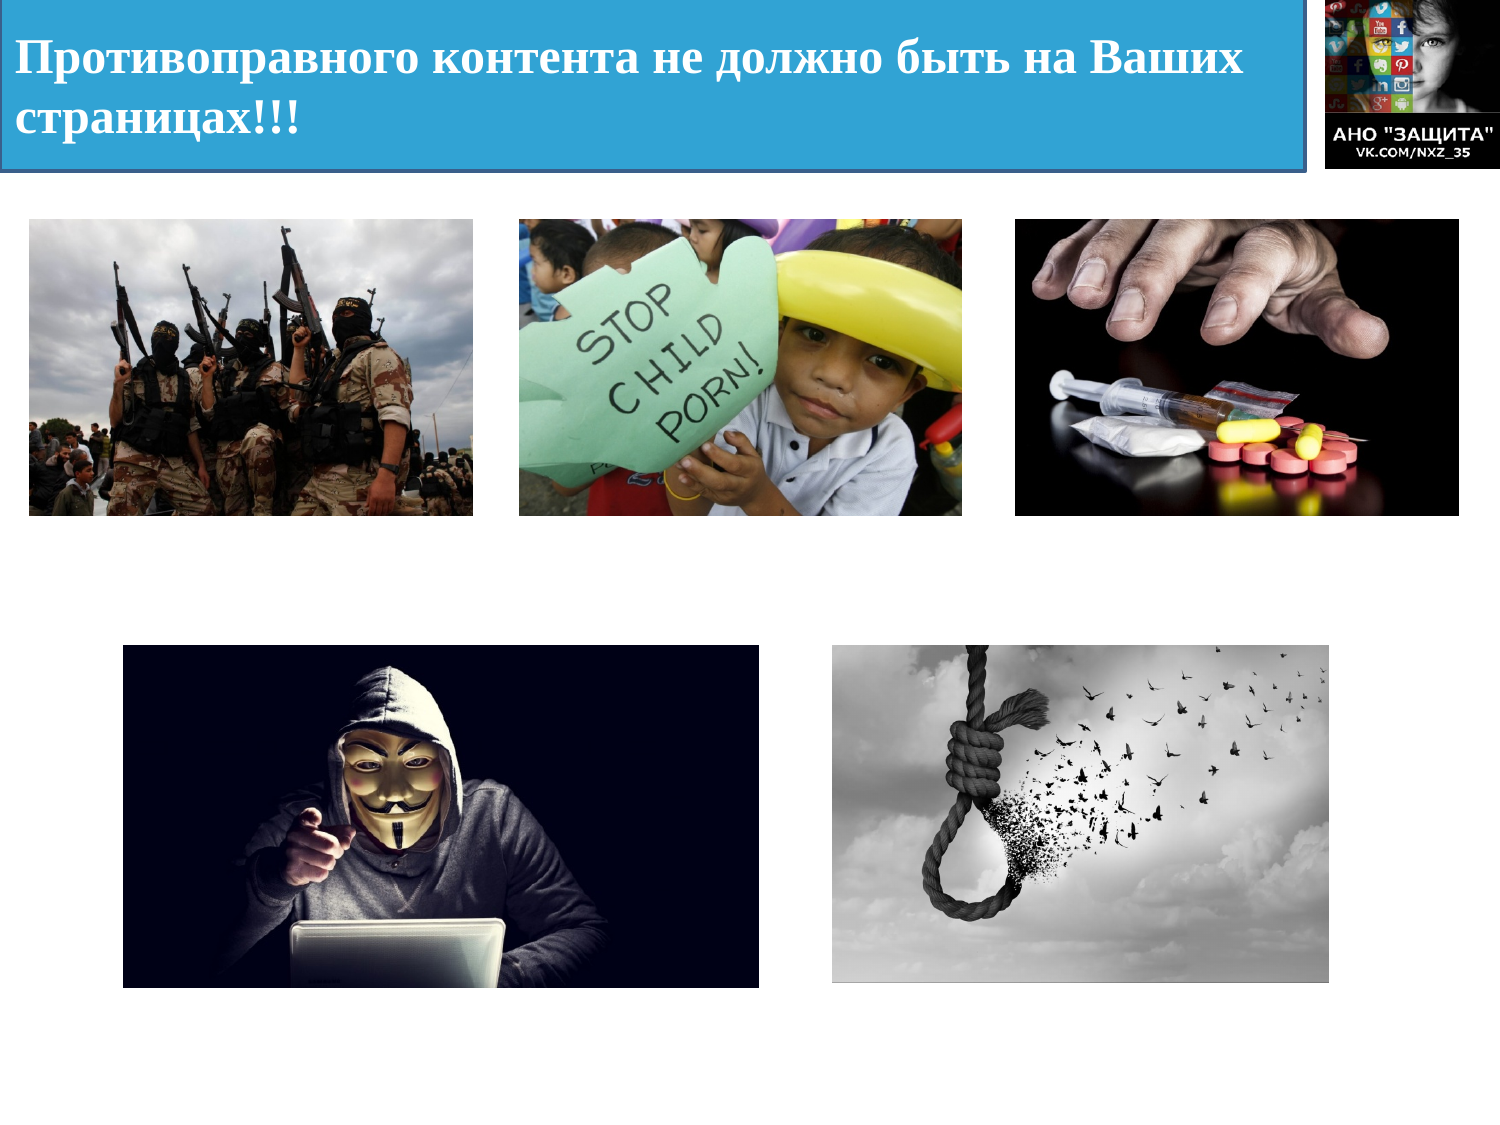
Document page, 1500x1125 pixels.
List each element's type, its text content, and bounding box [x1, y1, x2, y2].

picture [832, 644, 1330, 983]
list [123, 644, 759, 988]
text_box Противоправного контента не должно быть на Ваших страницах!!! [0, 0, 1307, 173]
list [519, 219, 962, 516]
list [29, 219, 473, 516]
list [1015, 219, 1459, 516]
picture [1324, 0, 1500, 169]
